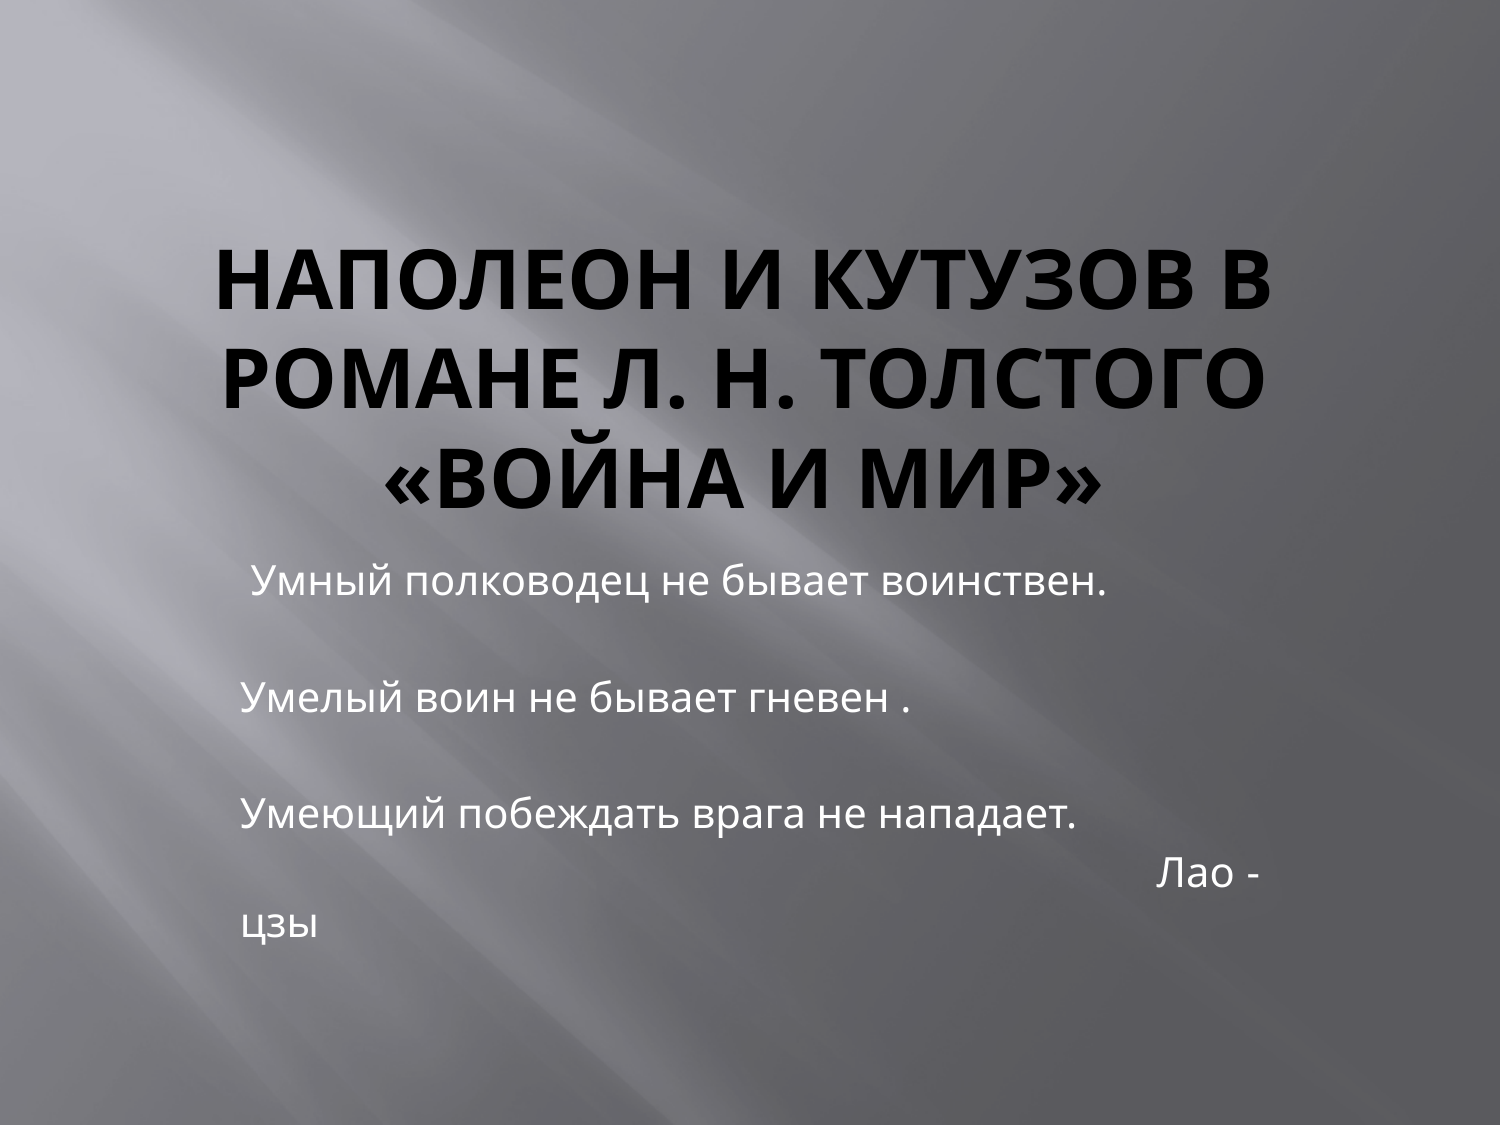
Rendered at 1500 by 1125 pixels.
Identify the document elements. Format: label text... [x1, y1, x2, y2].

title Наполеон и Кутузов в романе Л. Н. Толстого «Война и мир» [69, 224, 1420, 525]
subtitle Умный полководец не бывает воинствен. Умелый воин не бывает гневен . Умеющий побеждать врага не нападает. Лао - цзы [225, 546, 1275, 834]
